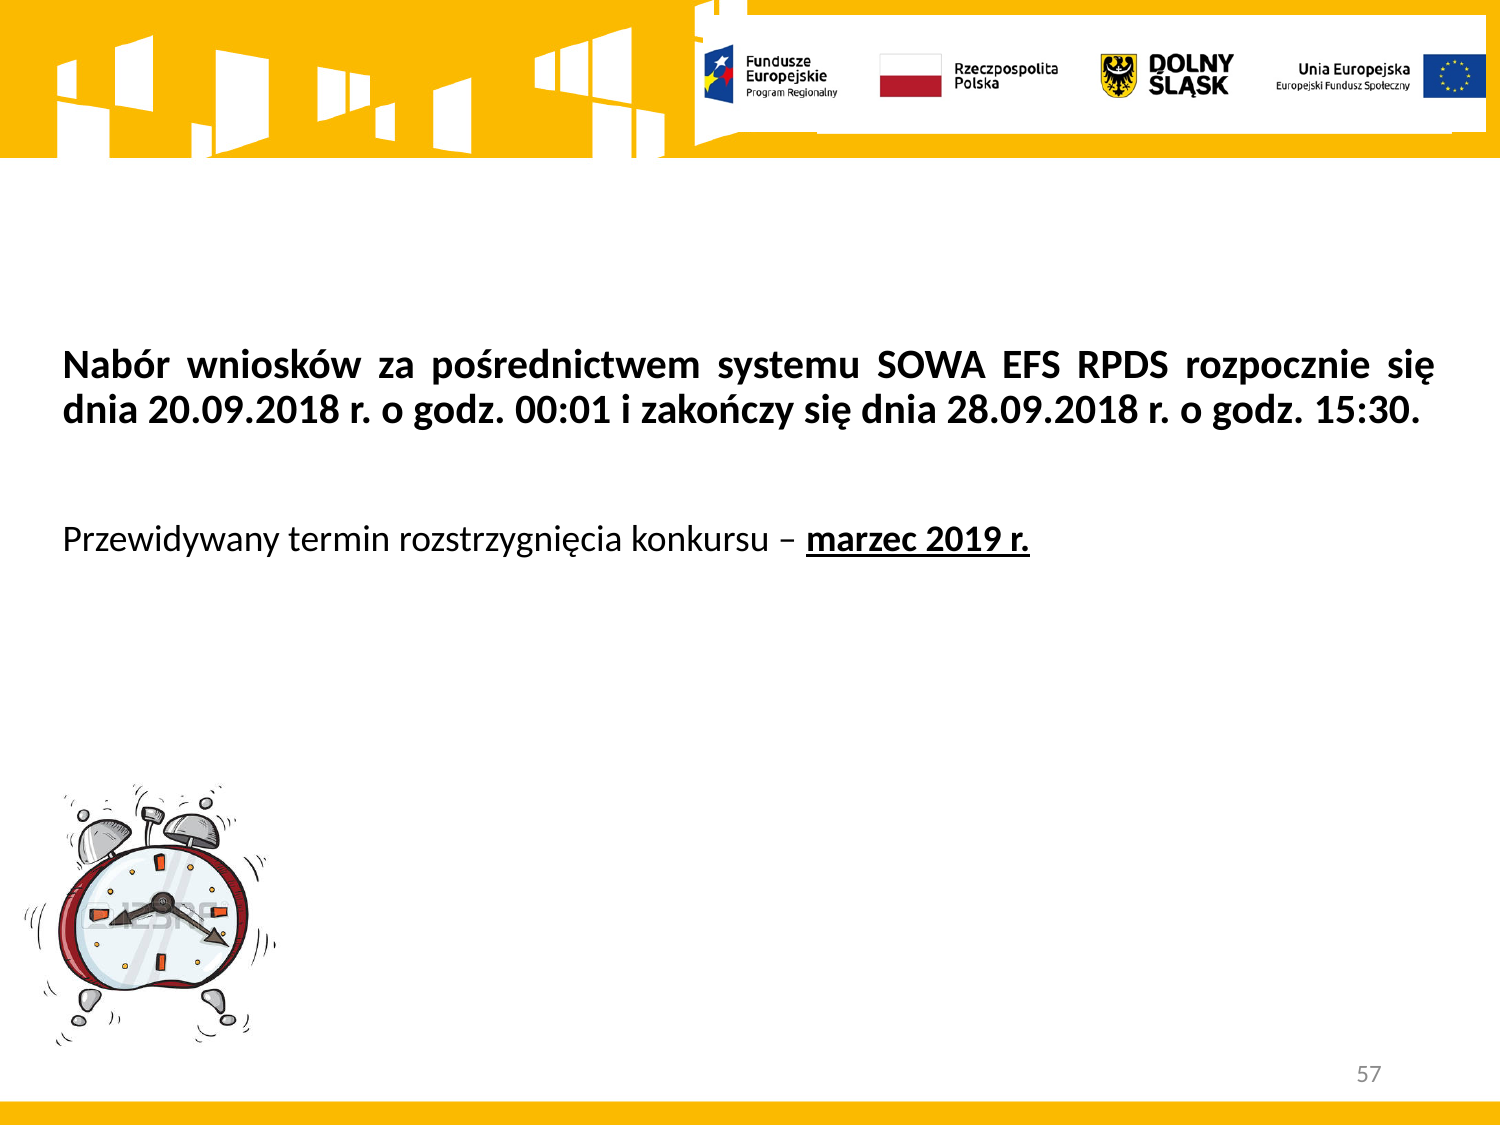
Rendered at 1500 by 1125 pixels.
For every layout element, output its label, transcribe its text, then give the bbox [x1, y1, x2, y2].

list Nabór wniosków za pośrednictwem systemu SOWA EFS RPDS rozpocznie się dnia 20.09.2018 r. o godz. 00:01 i zakończy się dnia 28.09.2018 r. o godz. 15:30. Przewidywany termin rozstrzygnięcia konkursu – marzec 2019 r. [47, 178, 1451, 1025]
picture [0, 0, 1500, 1125]
slide_number 57 [1059, 1042, 1397, 1103]
